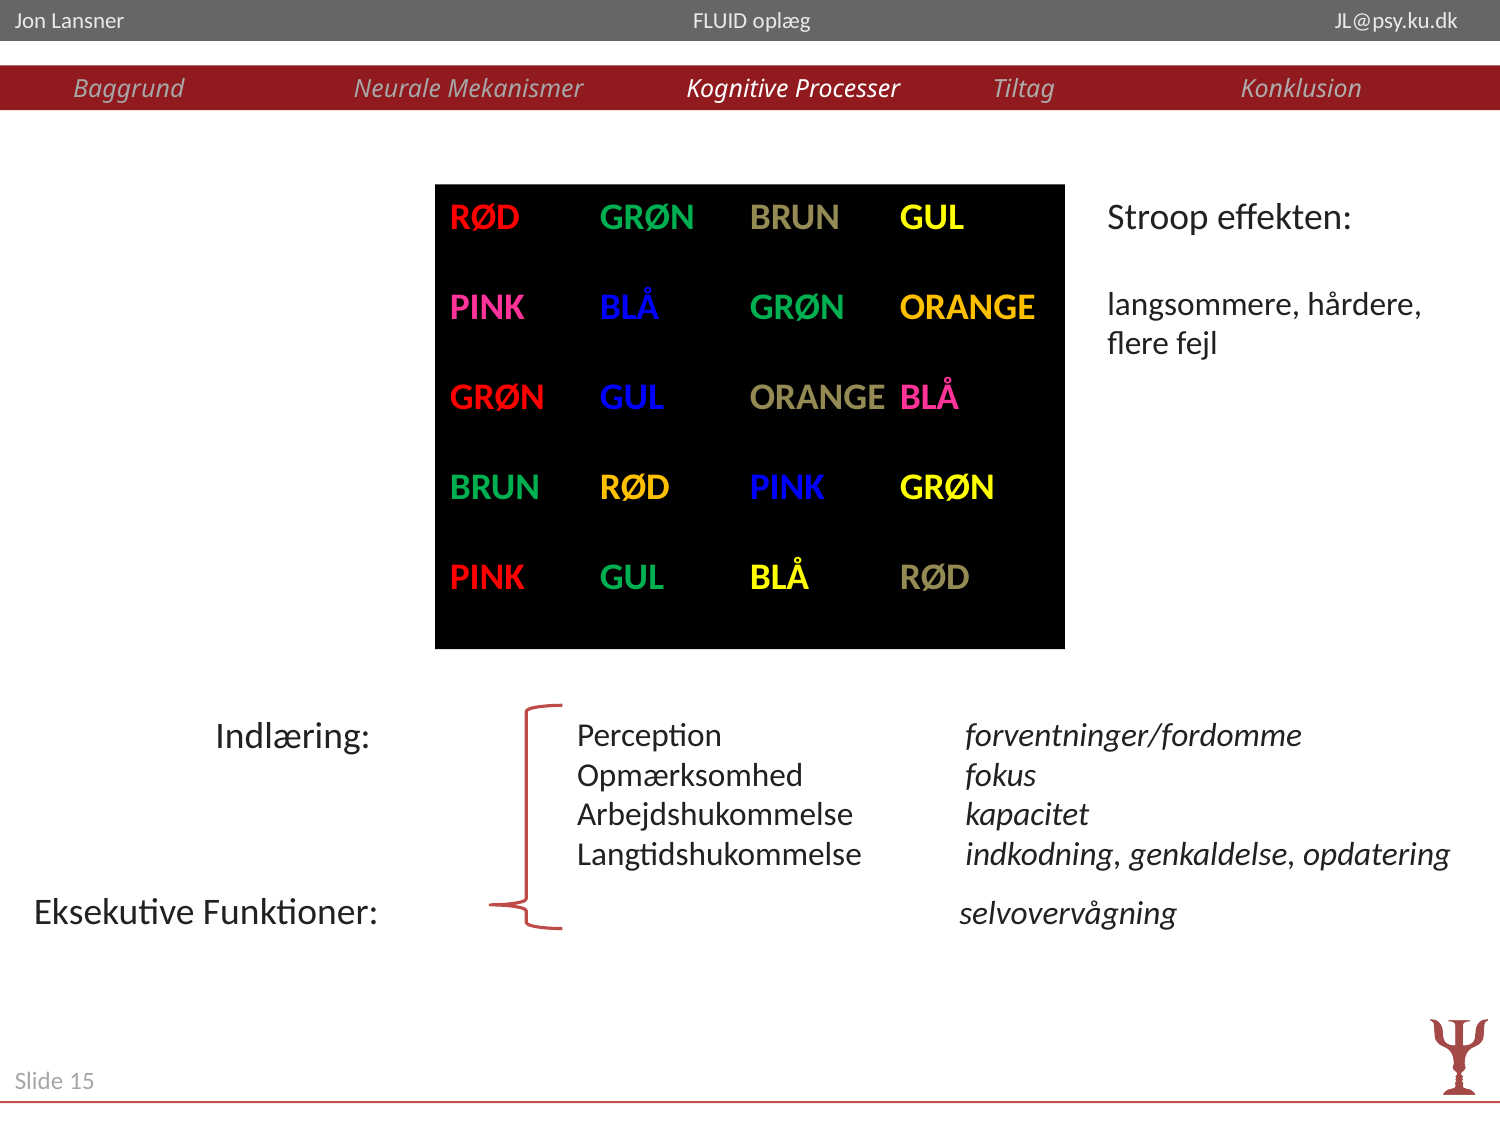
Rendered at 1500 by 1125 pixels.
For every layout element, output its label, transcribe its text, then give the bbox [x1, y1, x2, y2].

text_box [489, 704, 563, 930]
text_box Eksekutive Funktioner: selvovervågning [19, 879, 1500, 940]
text_box Indlæring: [200, 704, 548, 804]
text_box RØD GRØN BRUN GUL PINK BLÅ GRØN ORANGE GRØN GUL ORANGE BLÅ BRUN RØD PINK GRØN PINK GUL BLÅ RØD [435, 184, 1065, 650]
text_box forventninger/fordomme fokus kapacitet indkodning, genkaldelse, opdatering [950, 705, 1500, 879]
text_box Perception Opmærksomhed Arbejdshukommelse Langtidshukommelse [563, 705, 950, 879]
text_box Baggrund Neurale Mekanismer Kognitive Processer Tiltag Konklusion [0, 65, 1500, 111]
text_box Stroop effekten: langsommere, hårdere, flere fejl [1092, 184, 1447, 369]
